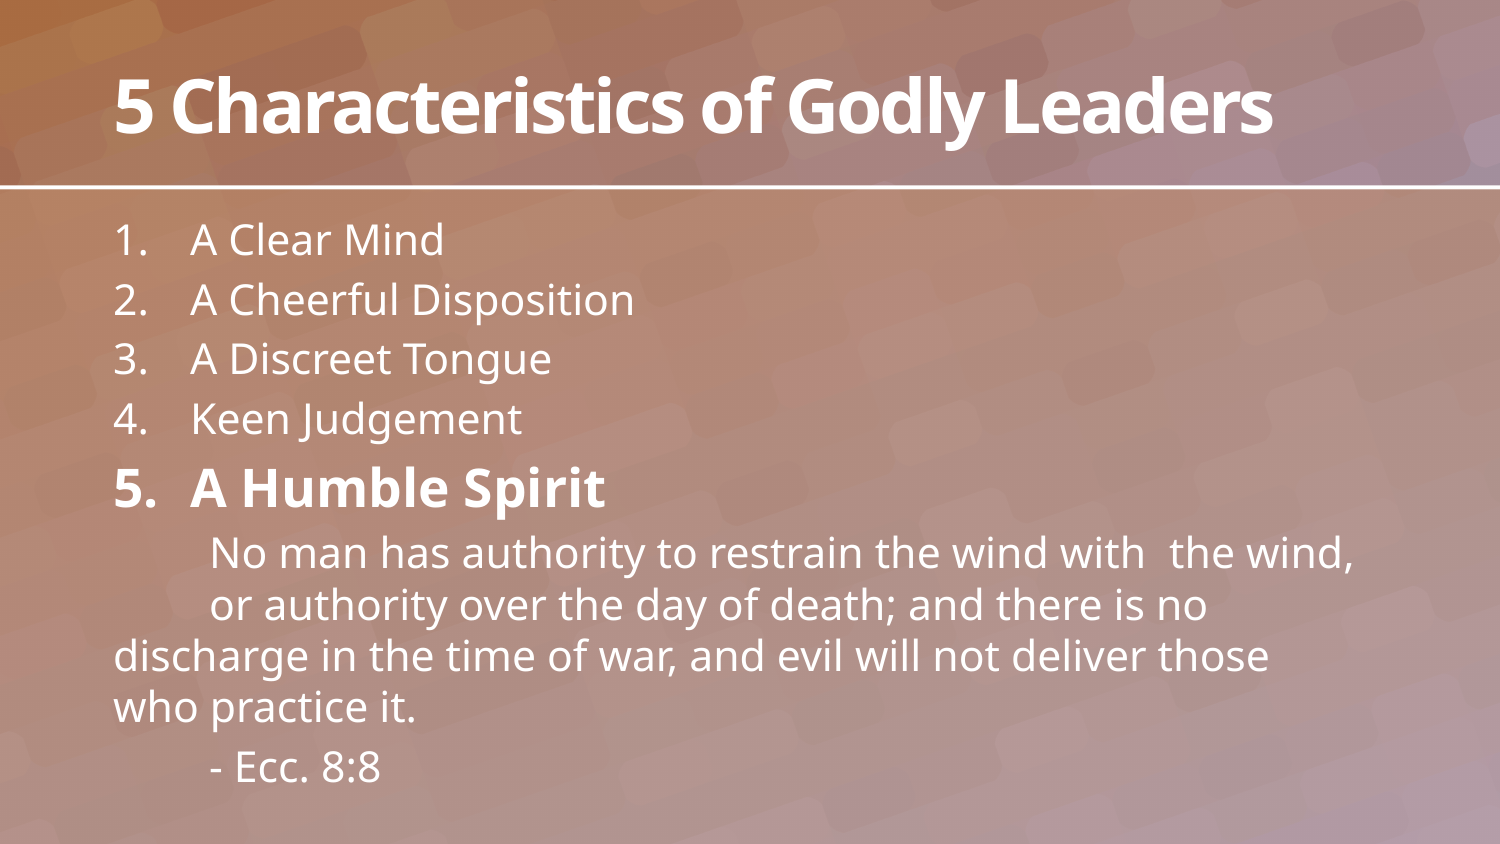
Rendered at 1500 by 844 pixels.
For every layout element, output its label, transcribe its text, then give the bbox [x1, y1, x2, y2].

picture [0, 0, 1500, 844]
title 5 Characteristics of Godly Leaders [98, 33, 1397, 175]
list A Clear Mind A Cheerful Disposition A Discreet Tongue Keen Judgement A Humble Spirit No man has authority to restrain the wind with the wind, or authority over the day of death; and there is no discharge in the time of war, and evil will not deliver those who practice it. - Ecc. 8:8 [98, 205, 1397, 803]
